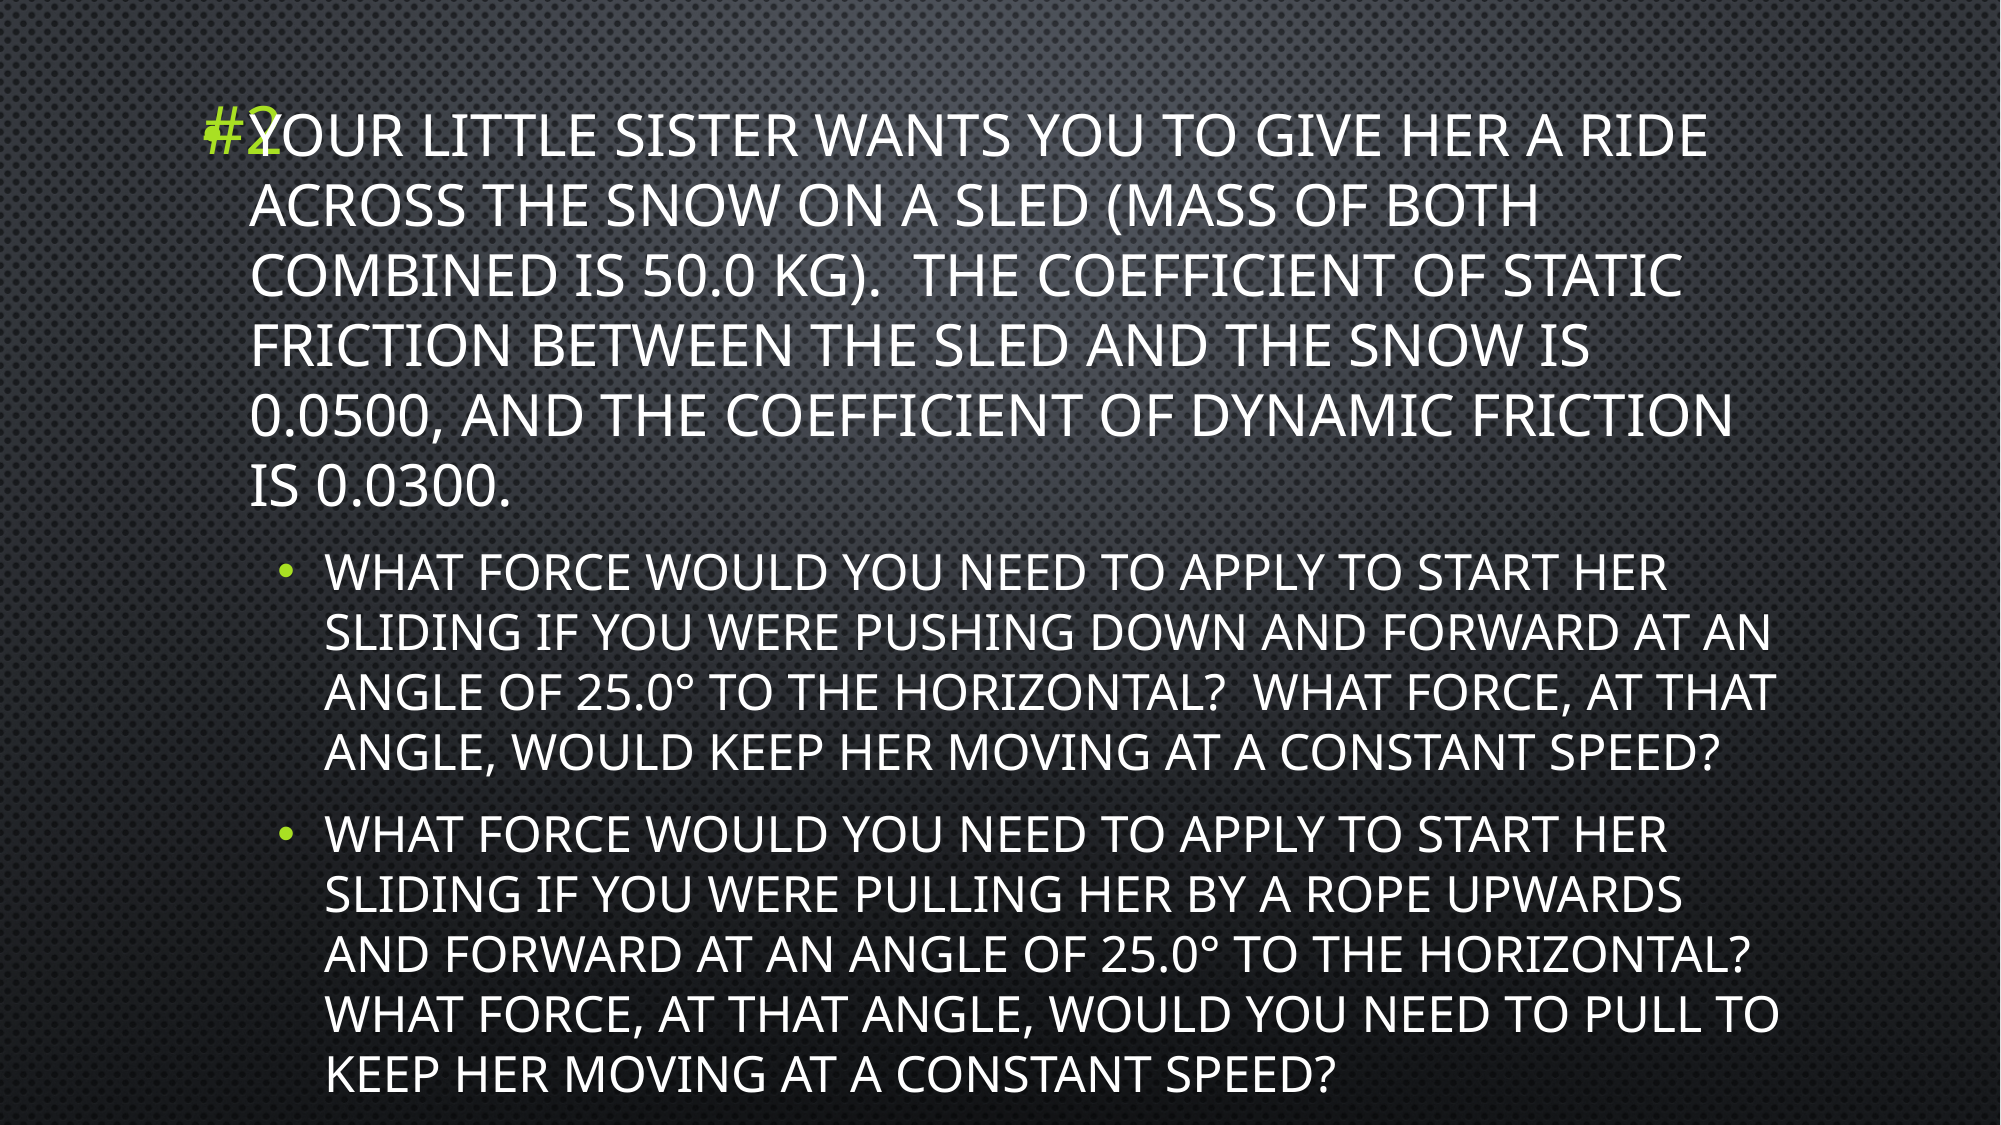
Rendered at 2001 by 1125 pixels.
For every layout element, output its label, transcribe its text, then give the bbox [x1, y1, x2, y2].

title #2 [187, 69, 1813, 186]
list Your little sister wants you to give her a ride across the snow on a sled (mass of both combined is 50.0 kg). The coefficient of static friction between the sled and the snow is 0.0500, and the coefficient of dynamic friction is 0.0300. What force would you need to apply to start her sliding if you were pushing down and forward at an angle of 25.0° to the horizontal? What force, at that angle, would keep her moving at a constant speed? What force would you need to apply to start her sliding if you were pulling her by a rope upwards and forward at an angle of 25.0° to the horizontal? What force, at that angle, would you need to pull to keep her moving at a constant speed? [187, 250, 1813, 950]
